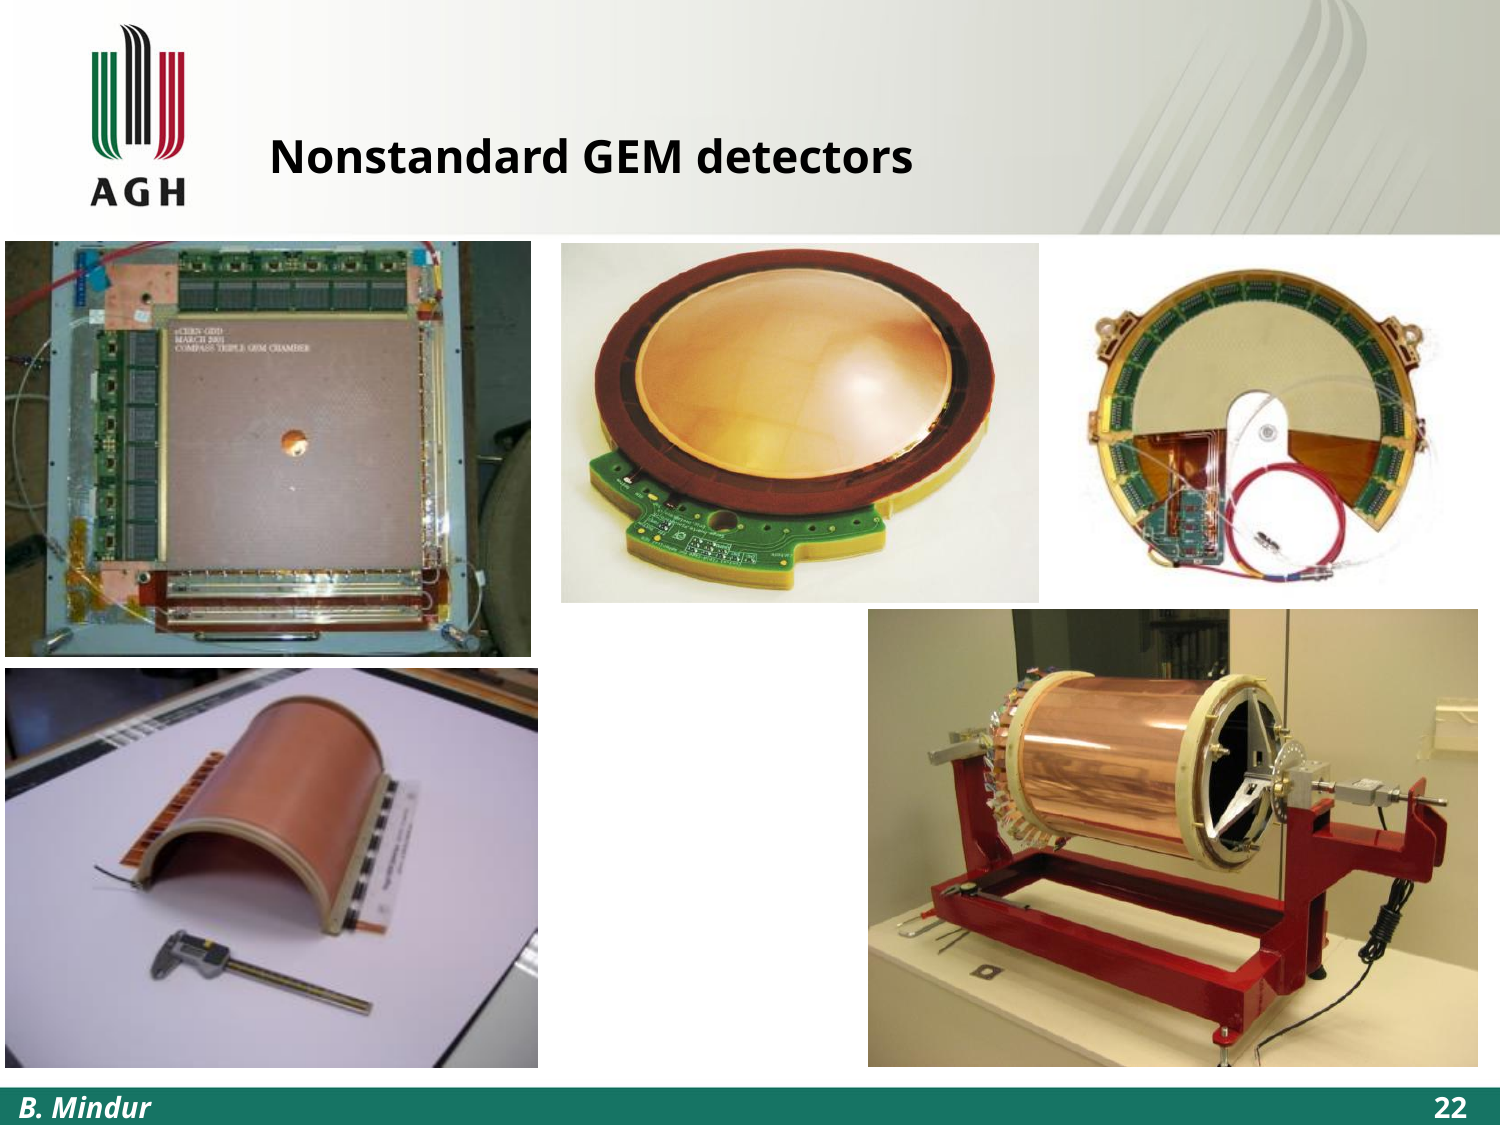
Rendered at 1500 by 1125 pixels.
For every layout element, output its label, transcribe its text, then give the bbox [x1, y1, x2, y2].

picture [0, 0, 1500, 1125]
title Nonstandard GEM detectors [253, 77, 1426, 233]
slide_number 22 [1132, 1082, 1483, 1125]
footer B. Mindur [3, 1082, 703, 1125]
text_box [5, 241, 1478, 1068]
